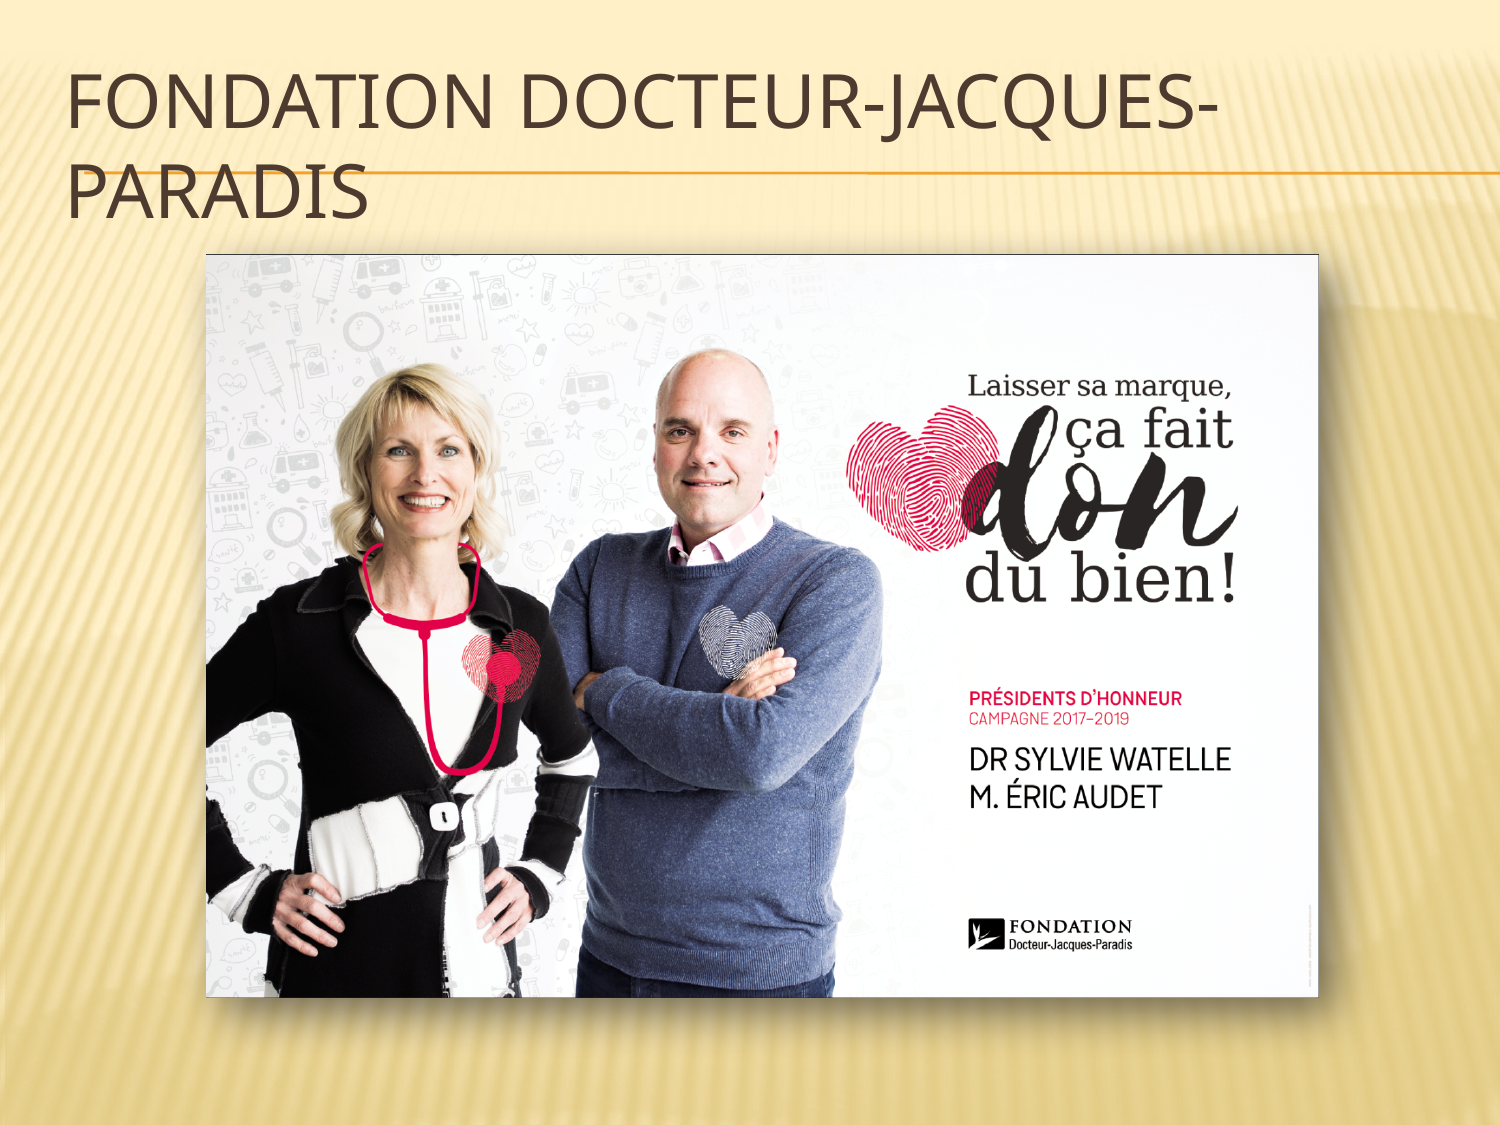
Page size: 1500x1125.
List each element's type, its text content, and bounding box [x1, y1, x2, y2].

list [206, 254, 1319, 998]
title Fondation Docteur-Jacques-Paradis [50, 75, 1475, 213]
